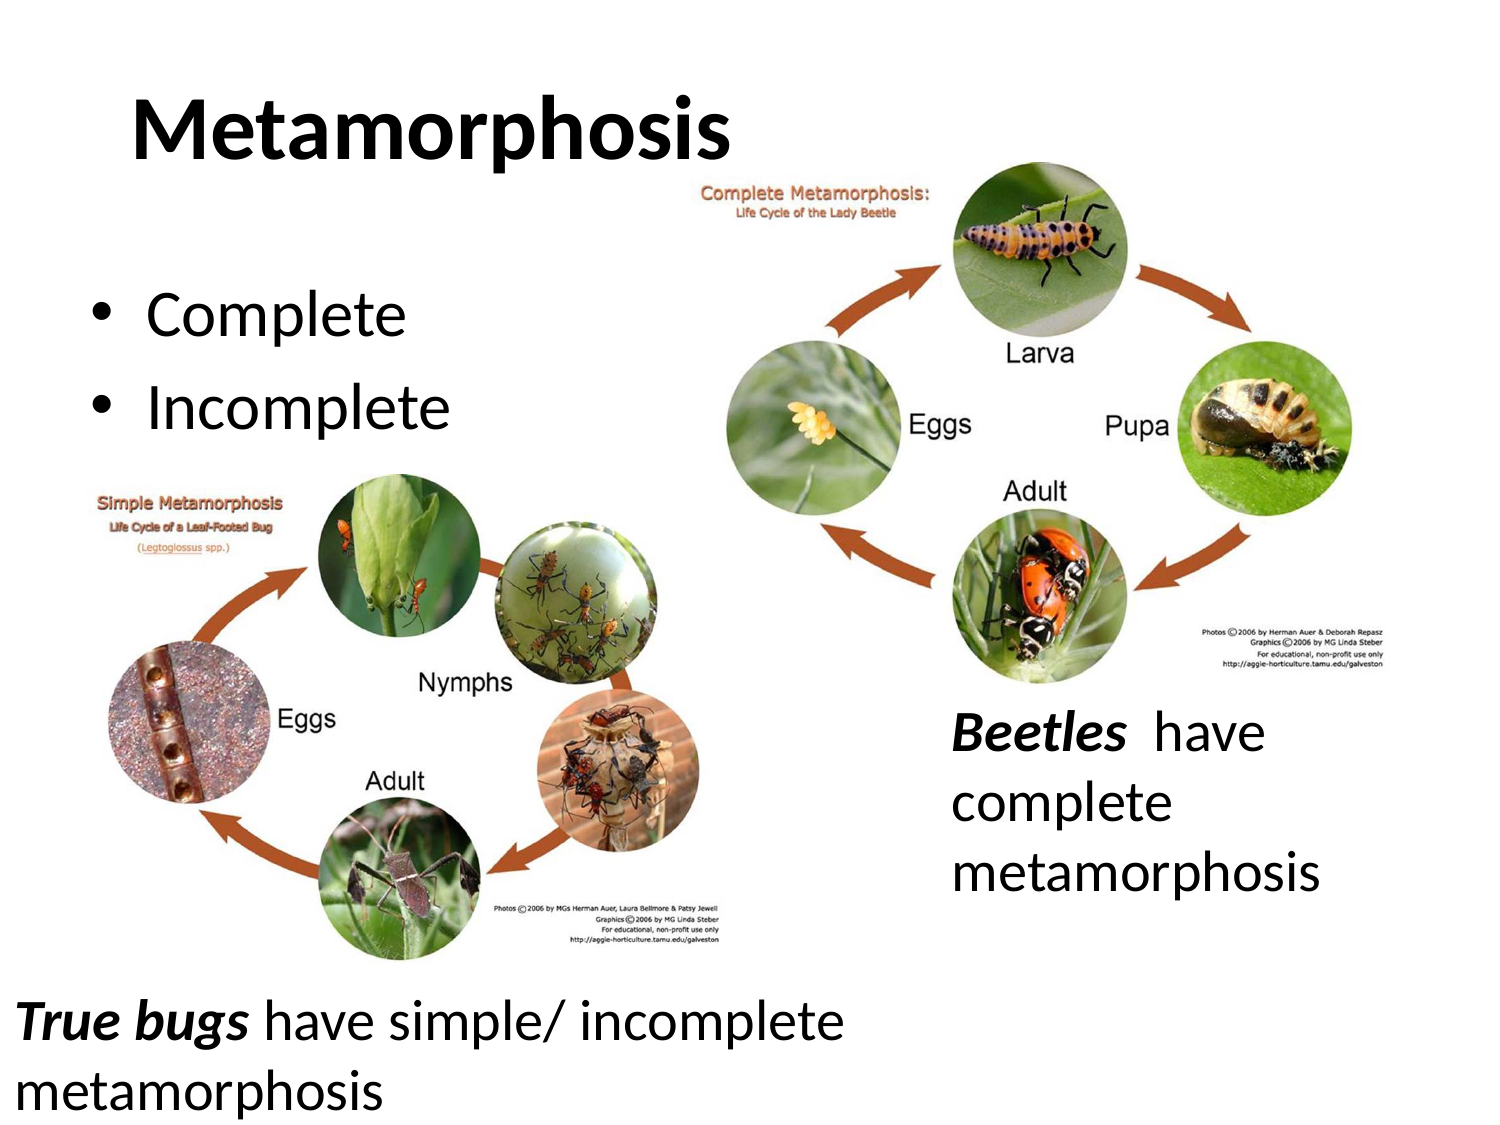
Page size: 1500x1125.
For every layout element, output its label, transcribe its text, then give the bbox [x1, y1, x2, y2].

title Metamorphosis [75, 45, 788, 200]
picture [74, 162, 1390, 963]
text_box True bugs have simple/ incomplete metamorphosis [0, 974, 875, 1125]
text_box Beetles have complete metamorphosis [937, 694, 1388, 911]
list Complete Incomplete [75, 262, 1425, 1005]
